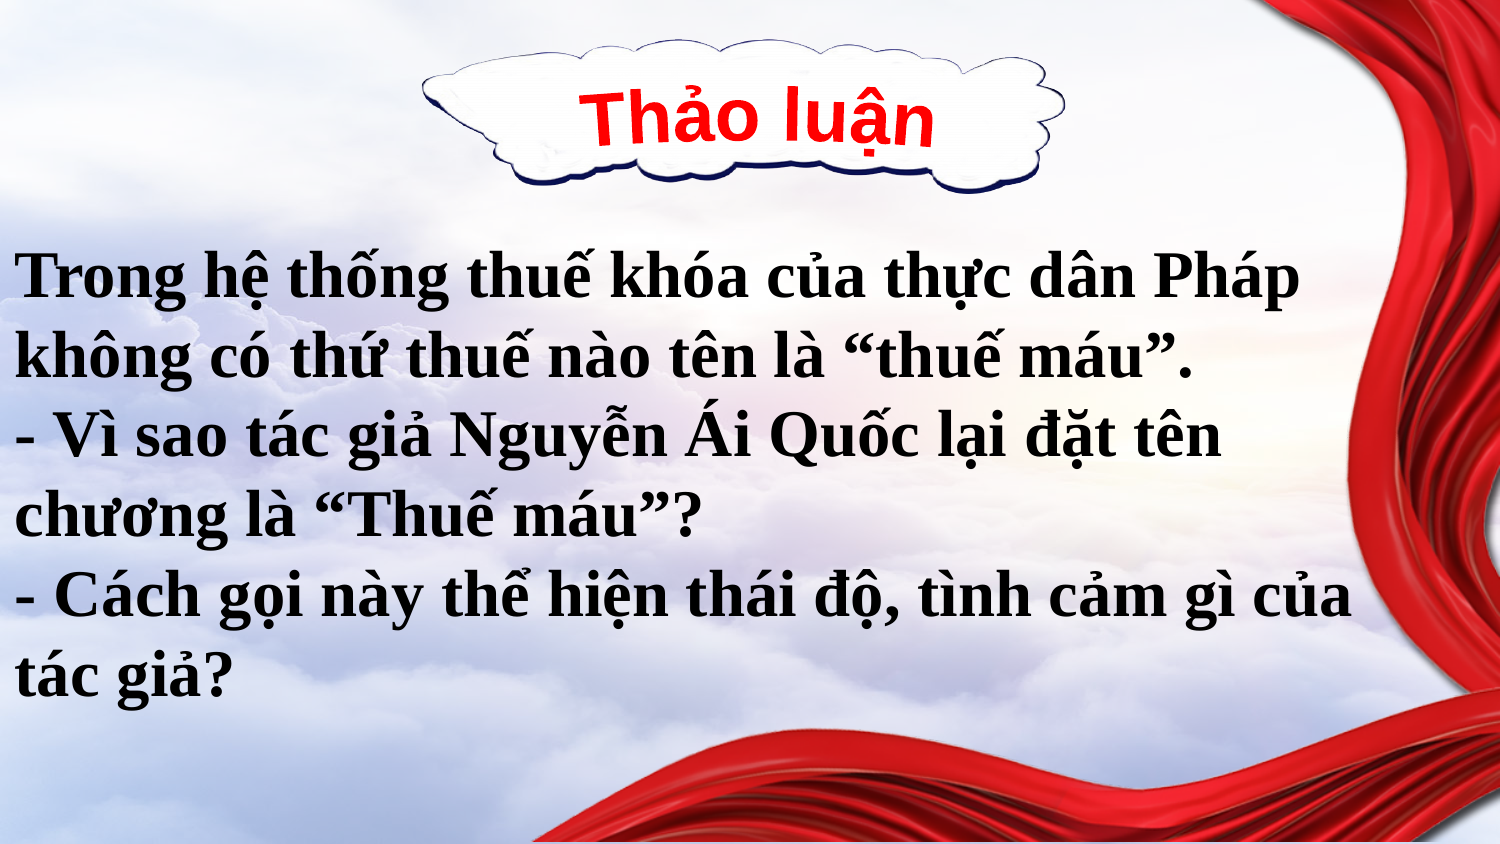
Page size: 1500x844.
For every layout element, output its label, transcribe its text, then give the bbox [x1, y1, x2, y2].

picture [407, 0, 1500, 842]
text_box Trong hệ thống thuế khóa của thực dân Pháp không có thứ thuế nào tên là “thuế máu”. - Vì sao tác giả Nguyễn Ái Quốc lại đặt tên chương là “Thuế máu”? - Cách gọi này thể hiện thái độ, tình cảm gì của tác giả? [0, 222, 468, 718]
